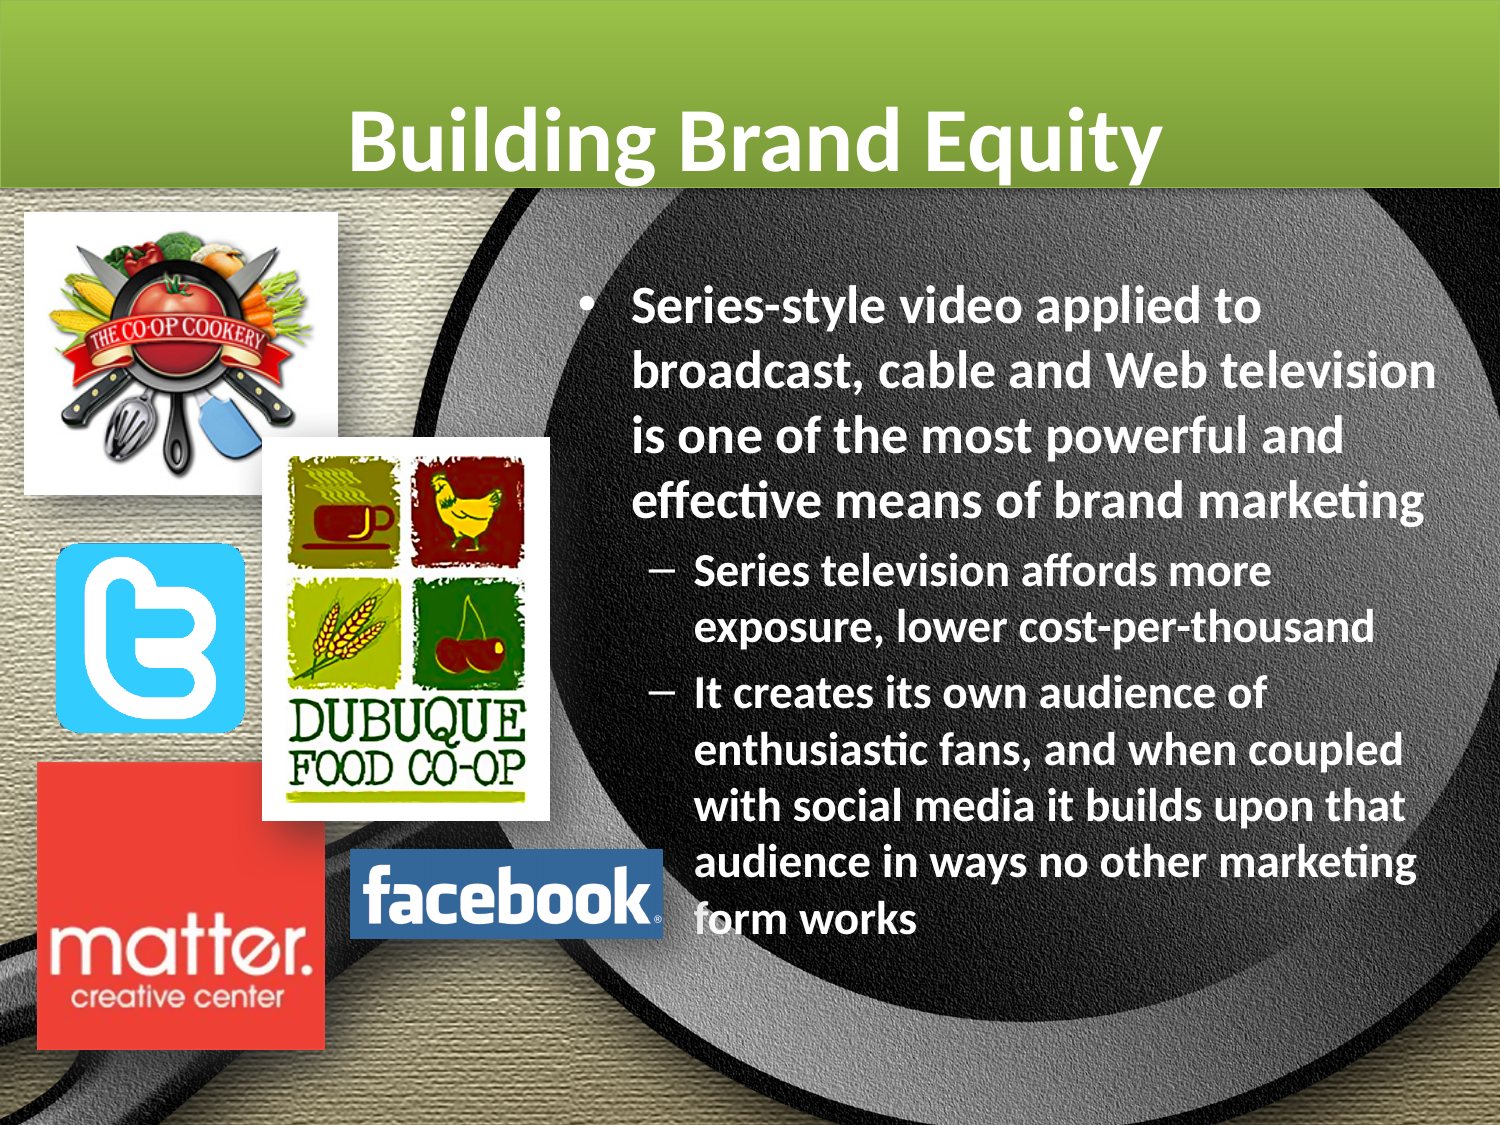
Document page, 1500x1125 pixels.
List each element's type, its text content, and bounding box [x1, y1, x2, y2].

list Series-style video applied to broadcast, cable and Web television is one of the most powerful and effective means of brand marketing Series television affords more exposure, lower cost-per-thousand It creates its own audience of enthusiastic fans, and when coupled with social media it builds upon that audience in ways no other marketing form works [562, 262, 1463, 1005]
title Building Brand Equity [75, 45, 1438, 225]
picture [0, 188, 1500, 1125]
